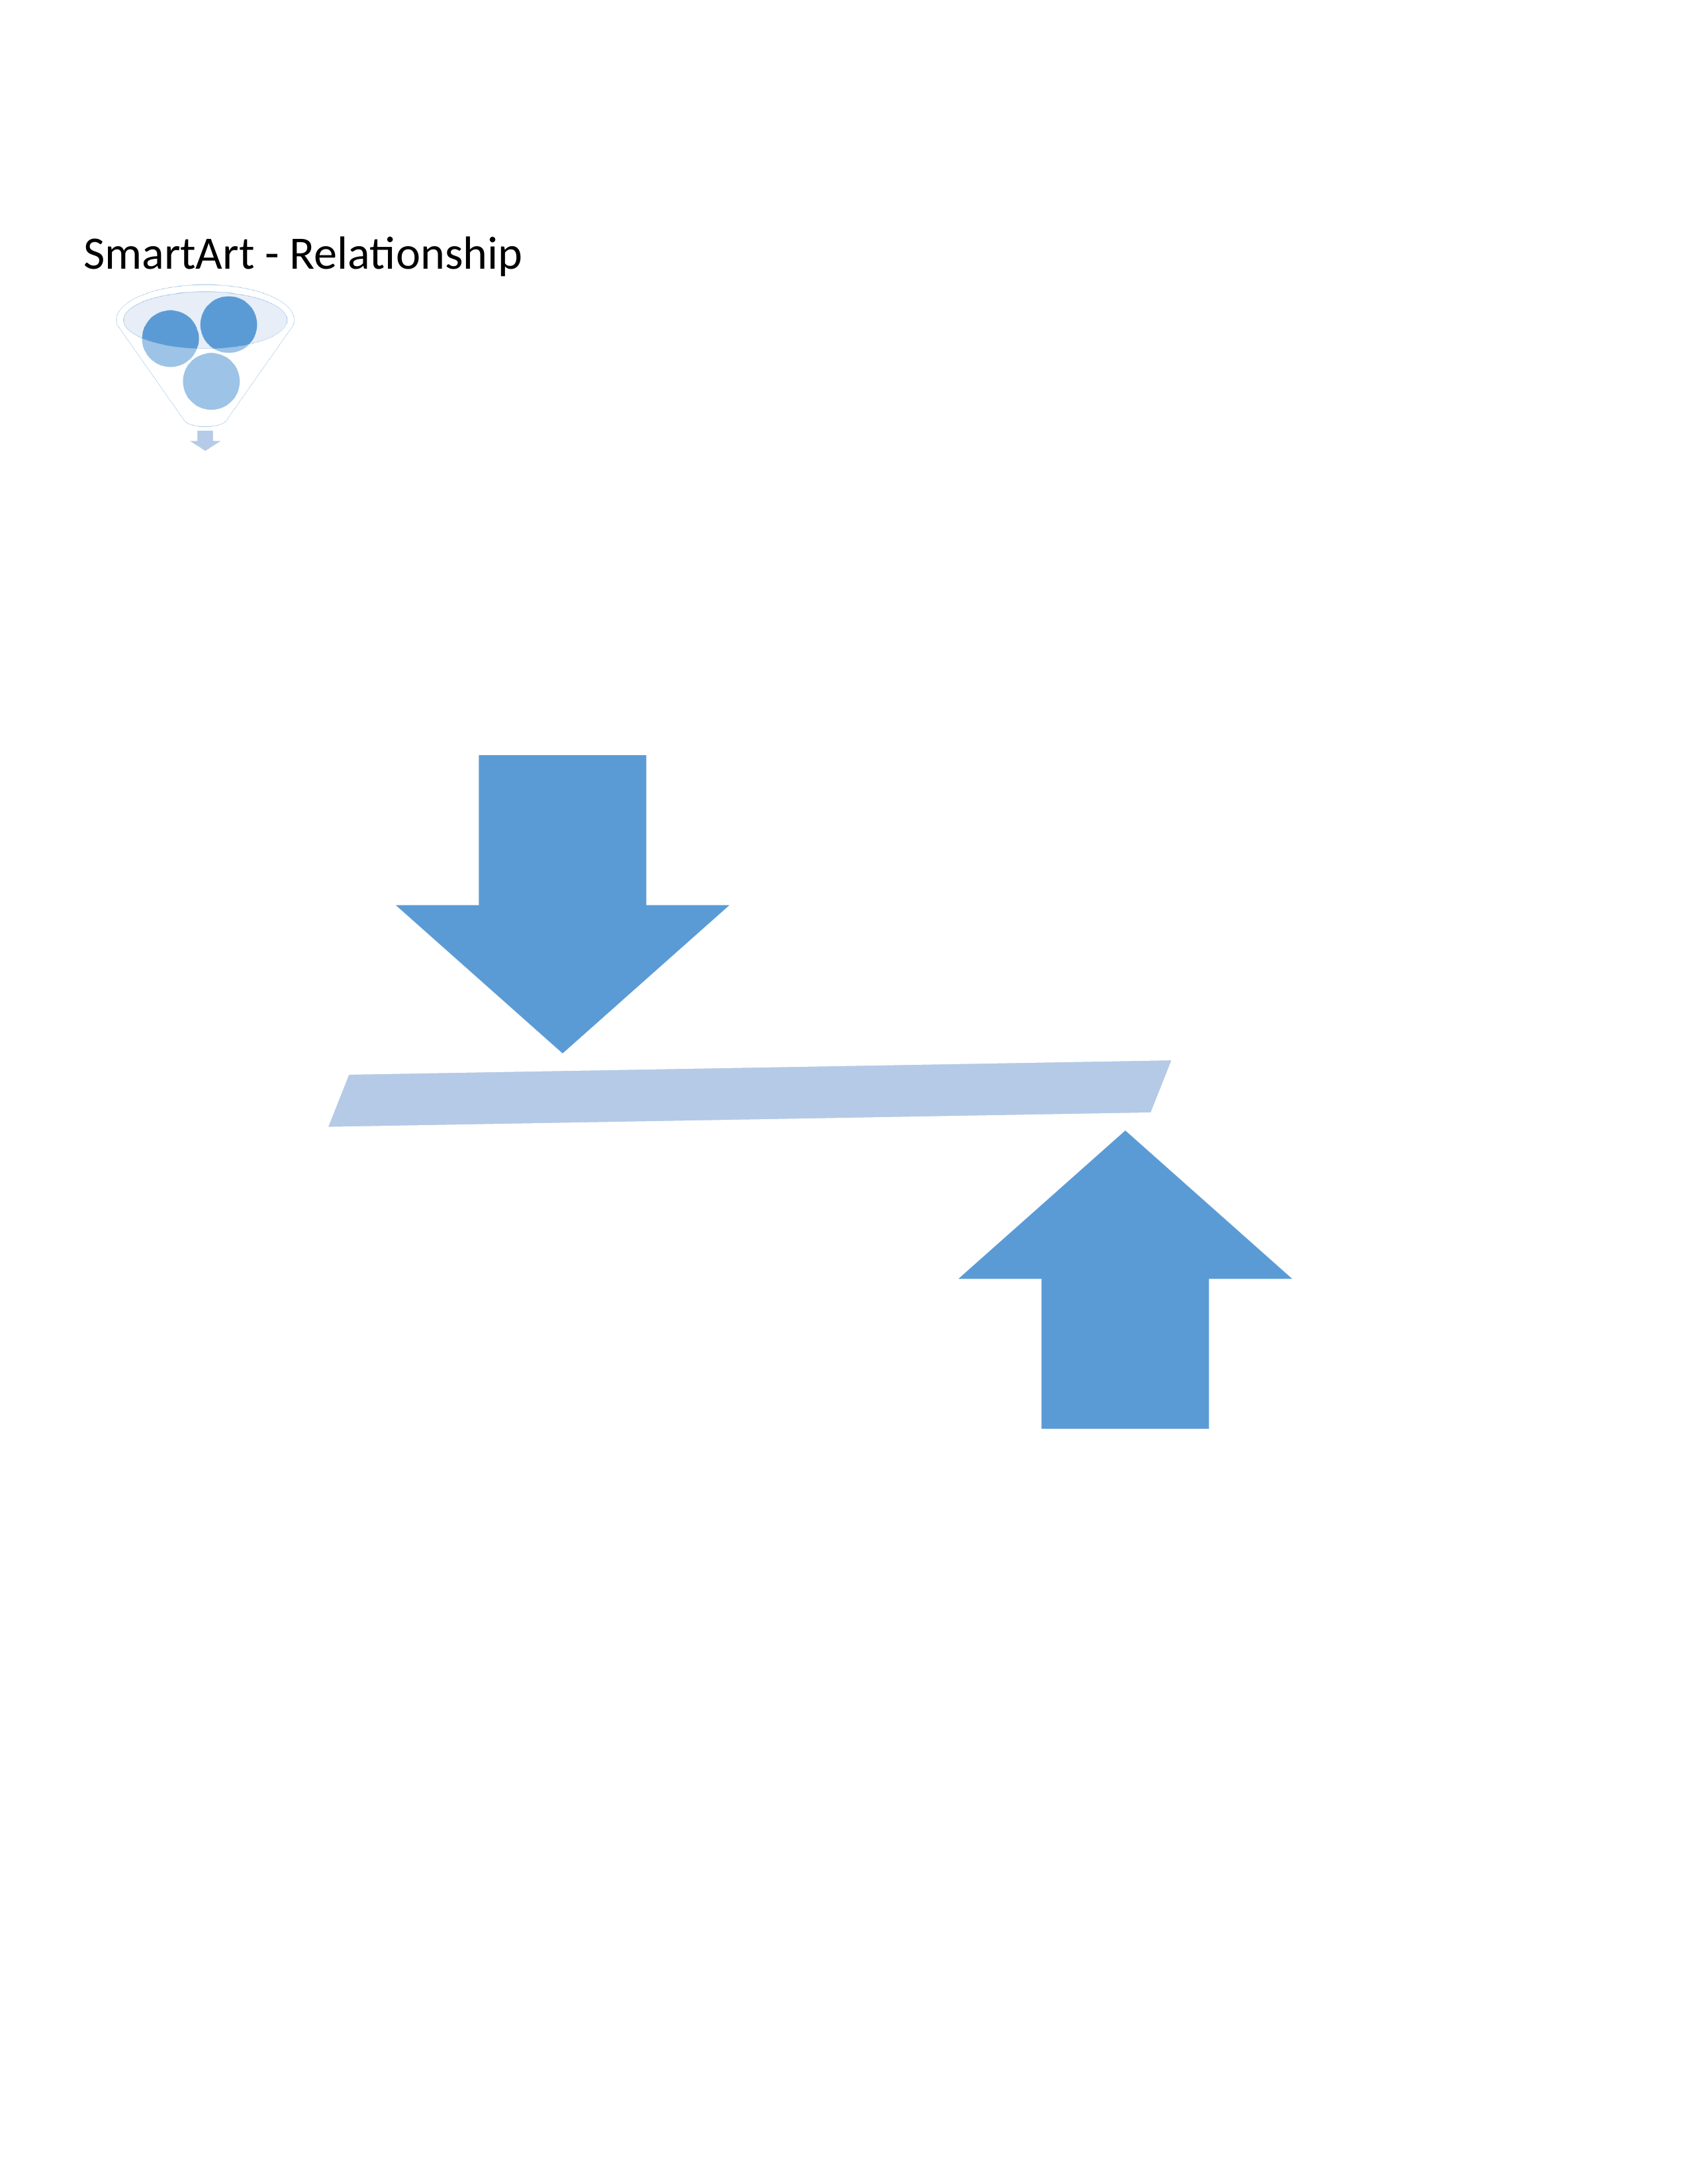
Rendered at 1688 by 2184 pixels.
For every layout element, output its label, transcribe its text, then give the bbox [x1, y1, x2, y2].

text_box SmartArt - Relationship [73, 218, 534, 284]
picture [110, 284, 305, 456]
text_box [281, 717, 1407, 1467]
